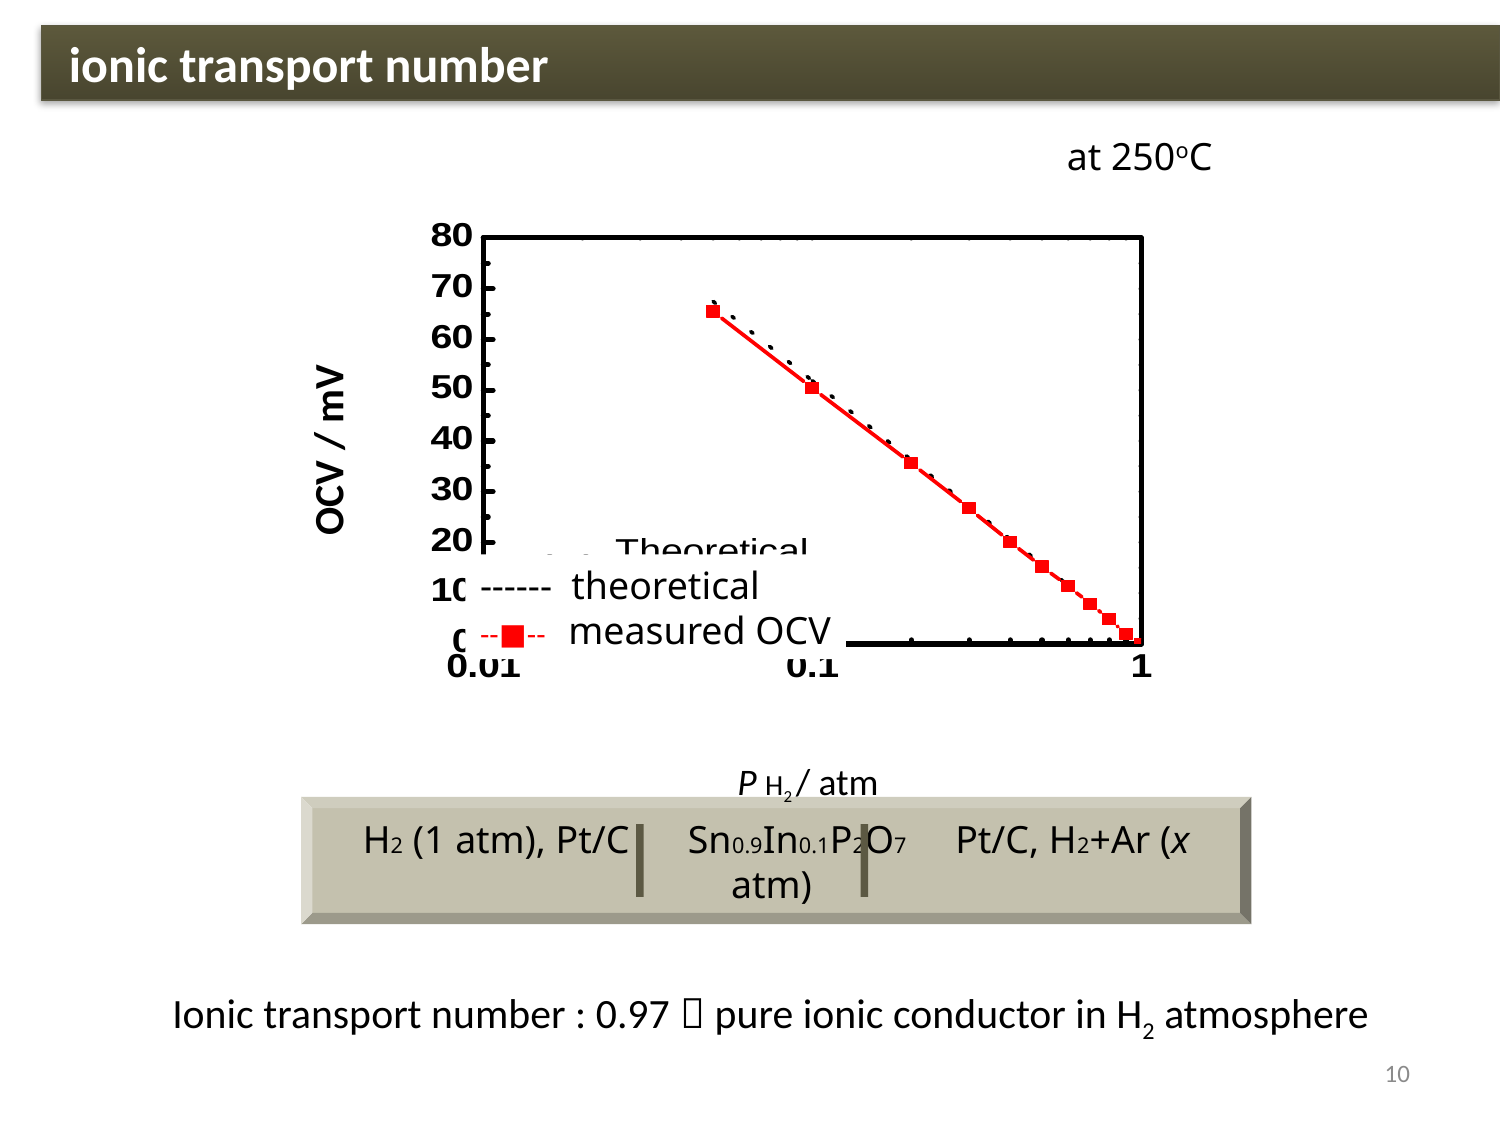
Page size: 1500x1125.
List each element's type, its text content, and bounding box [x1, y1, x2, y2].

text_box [1242, 797, 1250, 805]
text_box [859, 822, 870, 899]
text_box ionic transport number [41, 25, 1500, 101]
slide_number 10 [1074, 1042, 1425, 1103]
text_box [294, 156, 1235, 811]
text_box [634, 822, 646, 899]
text_box H2 (1 atm), Pt/C Sn0.9In0.1P2O7 Pt/C, H2+Ar (x atm) [301, 796, 1252, 925]
text_box at 250oC [1052, 125, 1228, 154]
text_box Ionic transport number : 0.97  pure ionic conductor in H2 atmosphere [157, 979, 1384, 1052]
